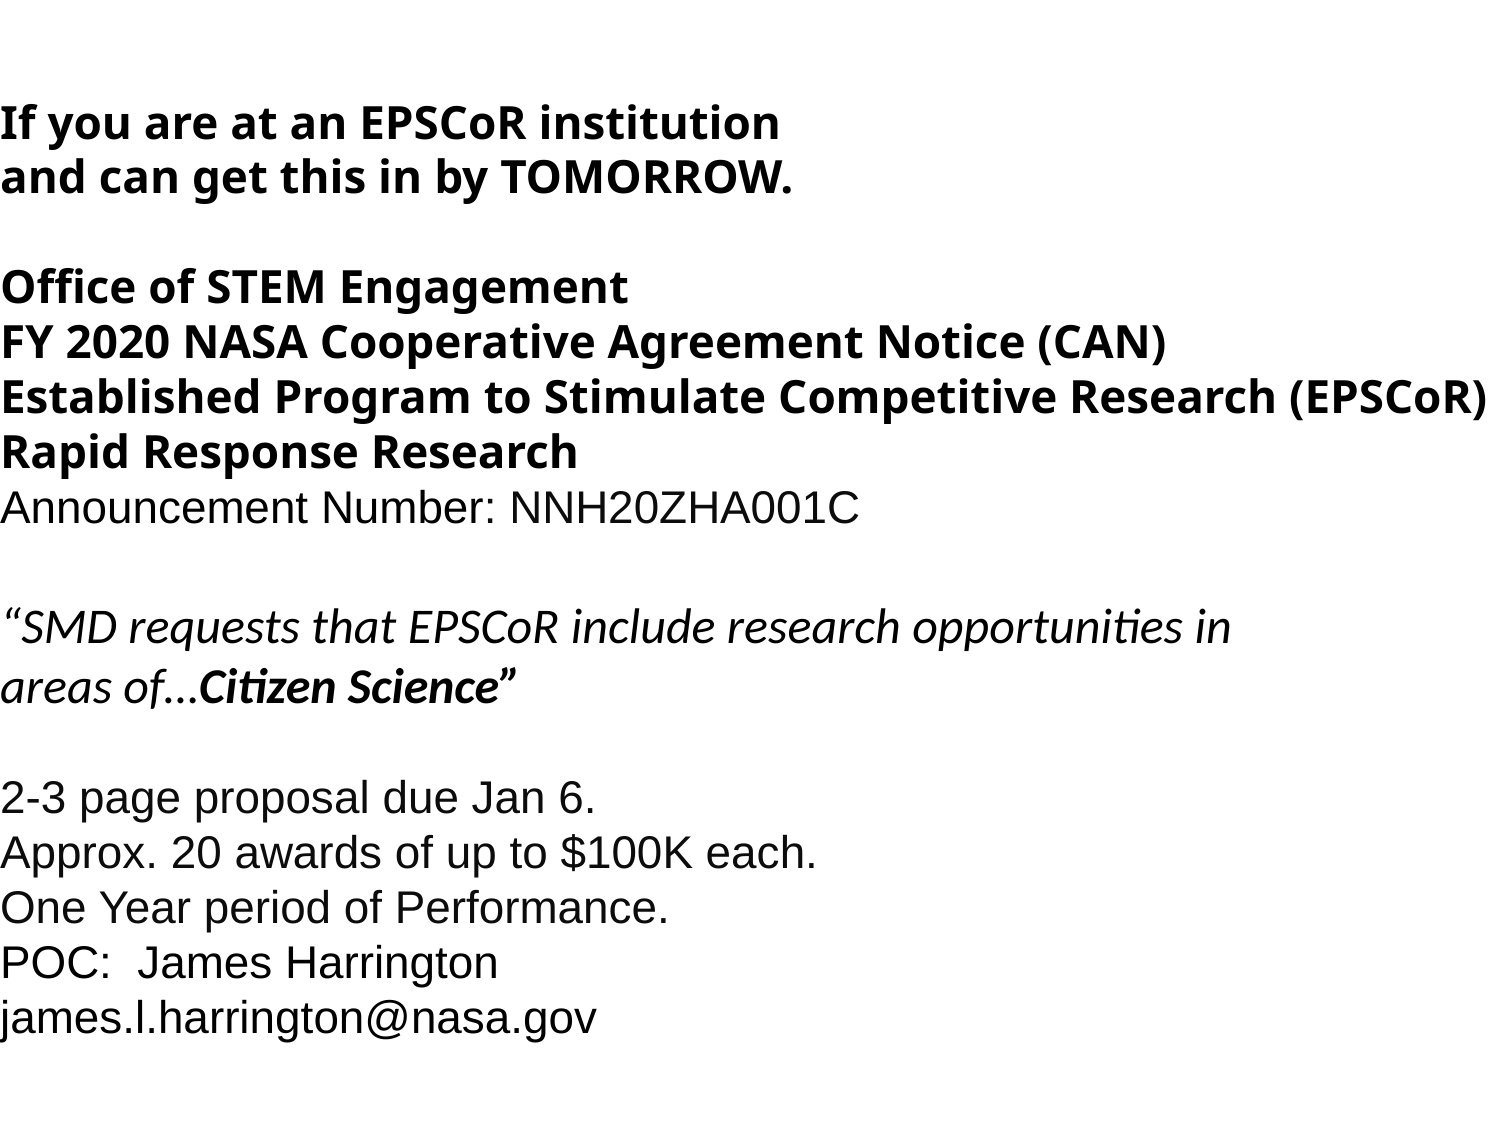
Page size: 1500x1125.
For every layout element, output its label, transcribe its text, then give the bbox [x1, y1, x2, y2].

text_box If you are at an EPSCoR institution and can get this in by TOMORROW. Office of STEM Engagement FY 2020 NASA Cooperative Agreement Notice (CAN) Established Program to Stimulate Competitive Research (EPSCoR) Rapid Response Research Announcement Number: NNH20ZHA001C “SMD requests that EPSCoR include research opportunities in areas of…Citizen Science” 2-3 page proposal due Jan 6. Approx. 20 awards of up to $100K each. One Year period of Performance. POC: James Harrington james.l.harrington@nasa.gov [0, 85, 1500, 1125]
